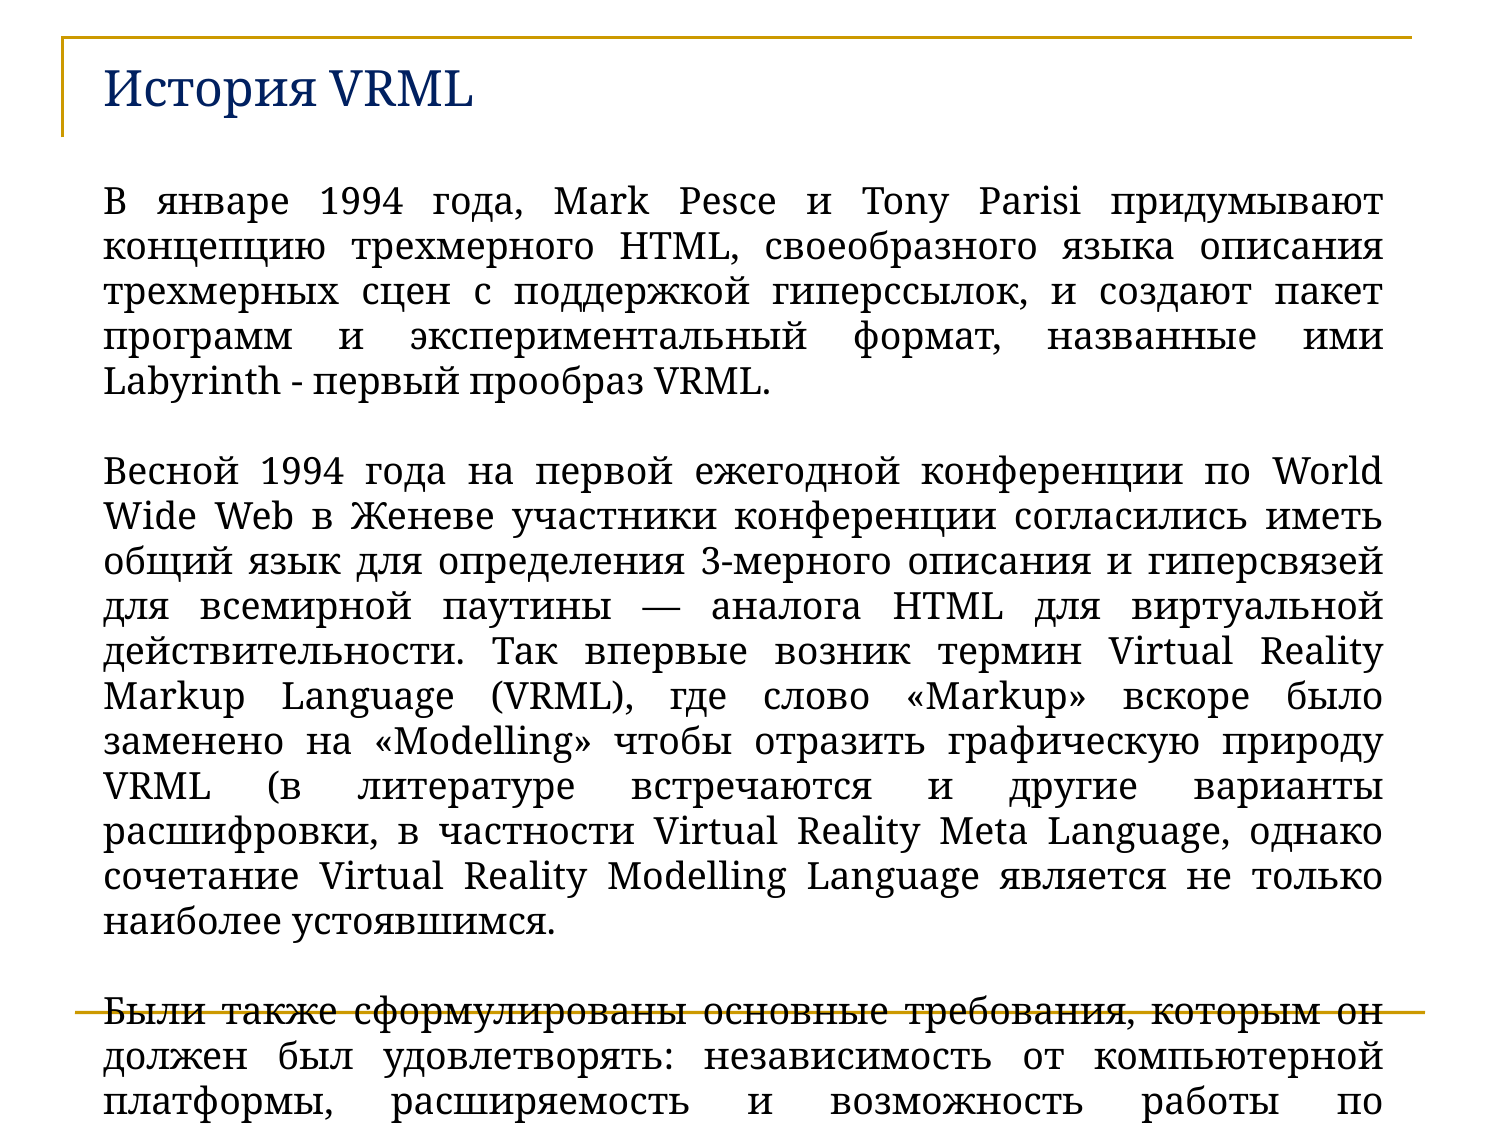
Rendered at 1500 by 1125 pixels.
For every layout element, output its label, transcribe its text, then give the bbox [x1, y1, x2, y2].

text_box История VRML В январе 1994 года, Mark Pesce и Tony Parisi придумывают концепцию трехмерного HTML, своеобразного языка описания трехмерных сцен с поддержкой гиперссылок, и создают пакет программ и экспериментальный формат, названные ими Labyrinth - первый прообраз VRML. Весной 1994 года на первой ежегодной конференции по World Wide Web в Женеве участники конференции согласились иметь общий язык для определения 3-мерного описания и гиперсвязей для всемирной паутины — аналога HTML для виртуальной действительности. Так впервые возник термин Virtual Reality Markup Language (VRML), где слово «Markup» вскоре было заменено на «Modelling» чтобы отразить графическую природу VRML (в литературе встречаются и другие варианты расшифровки, в частности Virtual Reality Meta Language, однако сочетание Virtual Reality Modelling Language является не только наиболее устоявшимся. Были также сформулированы основные требования, которым он должен был удовлетворять: независимость от компьютерной платформы, расширяемость и возможность работы по низкоскоростным каналам связи. [88, 49, 1400, 1125]
